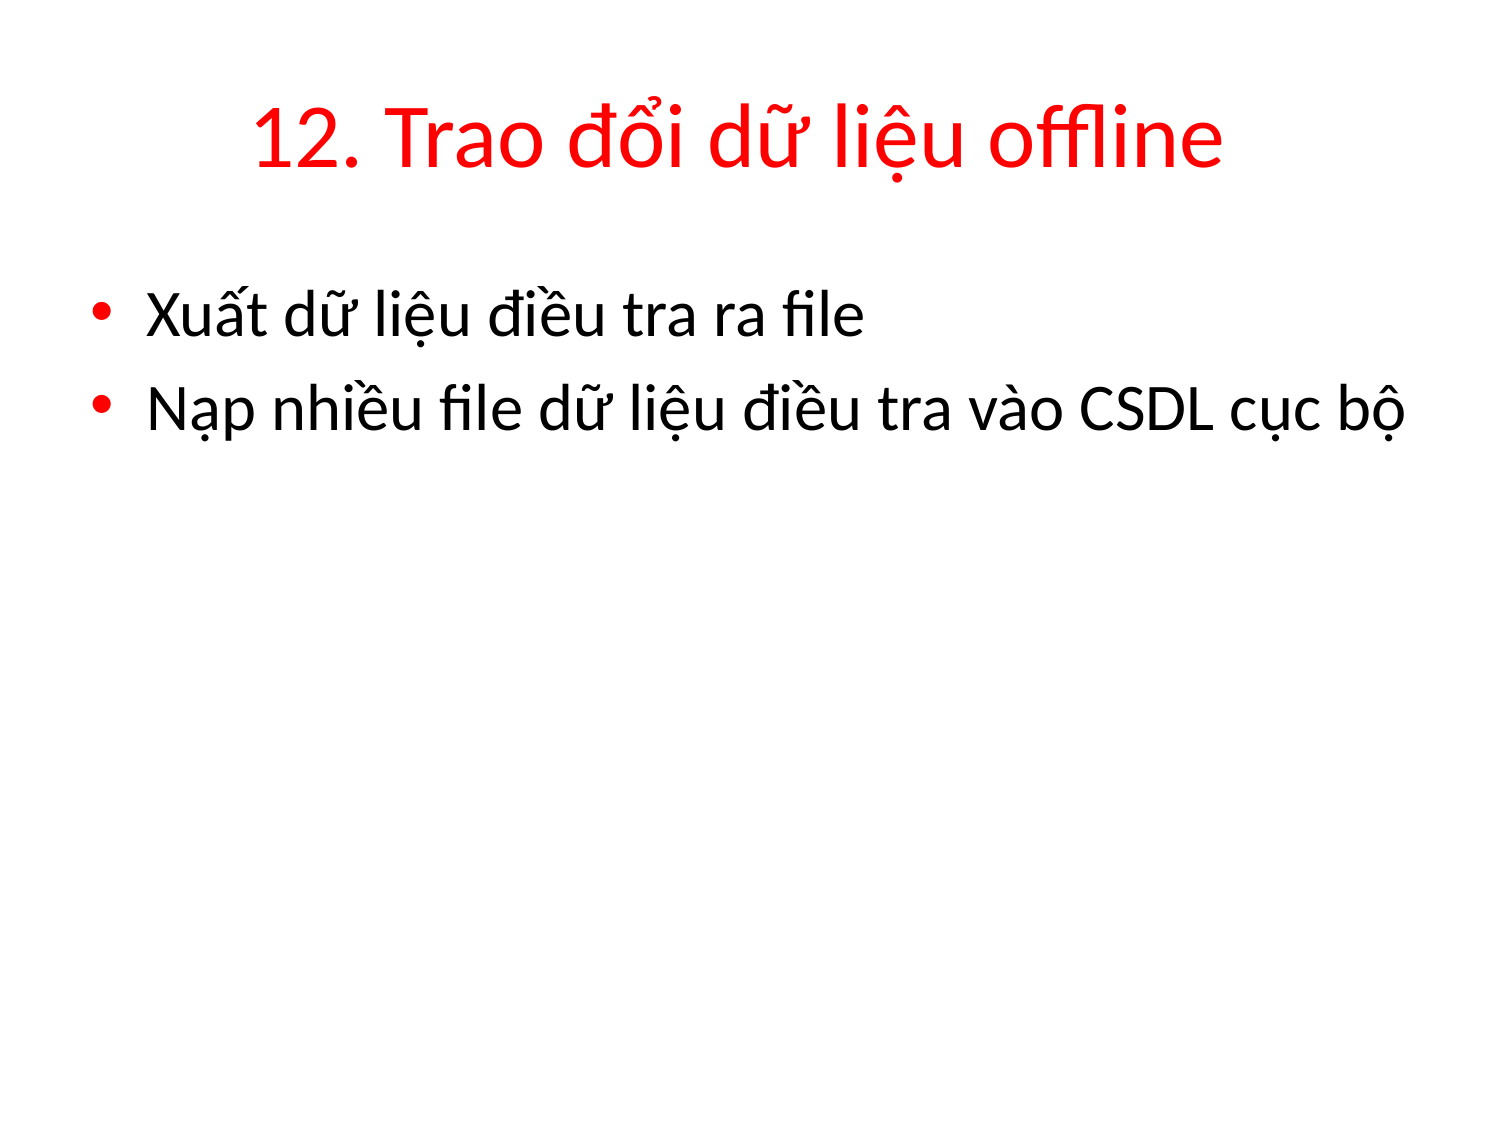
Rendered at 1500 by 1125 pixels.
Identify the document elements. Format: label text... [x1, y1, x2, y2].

title 12. Trao đổi dữ liệu offline [62, 37, 1413, 225]
list Xuất dữ liệu điều tra ra file Nạp nhiều file dữ liệu điều tra vào CSDL cục bộ [75, 262, 1425, 1005]
